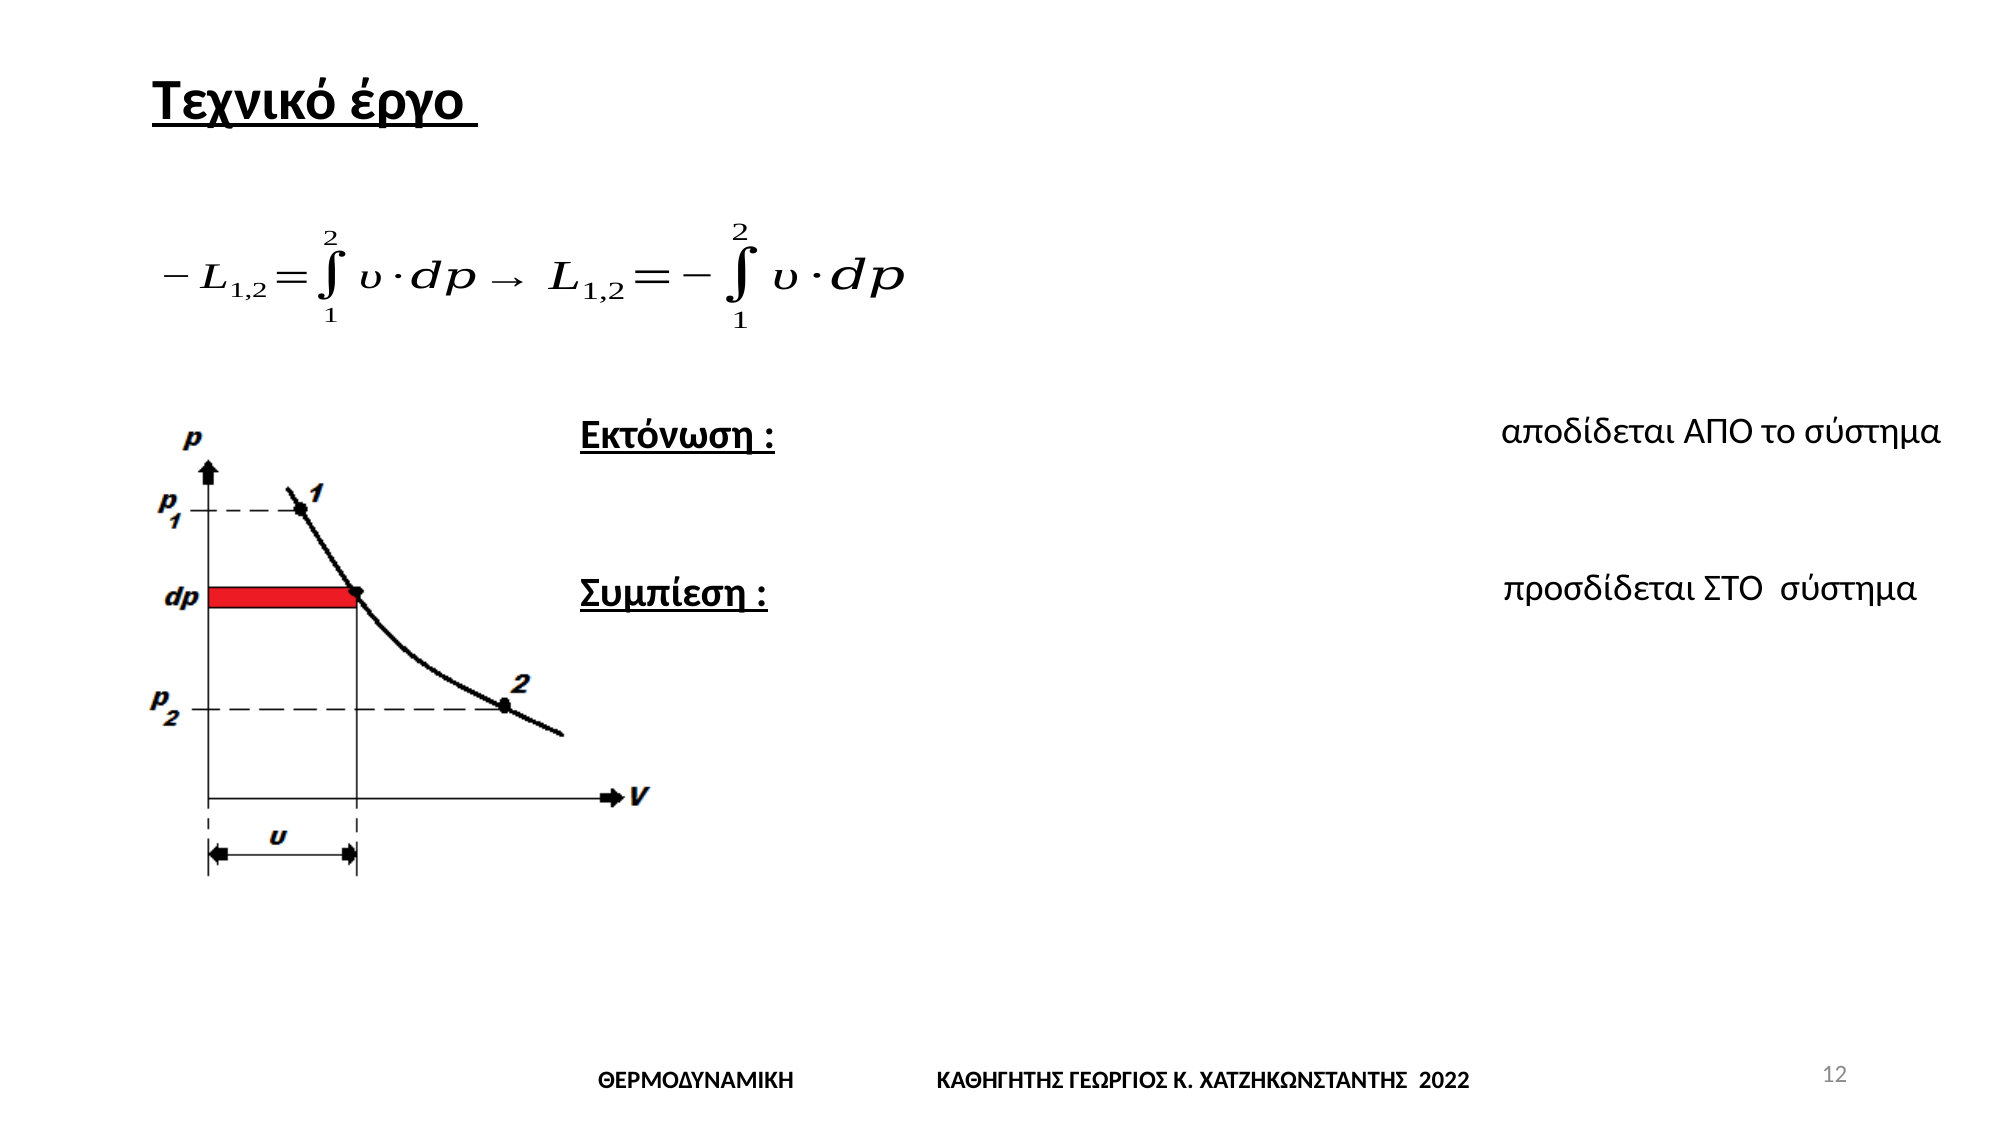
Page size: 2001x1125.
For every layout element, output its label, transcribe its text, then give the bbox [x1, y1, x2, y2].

text_box Συμπίεση : [670, 557, 815, 623]
text_box αποδίδεται ΑΠΟ το σύστημα [1486, 398, 1968, 459]
text_box Εκτόνωση : [565, 399, 797, 464]
slide_number 12 [1412, 1042, 1863, 1103]
picture [114, 410, 670, 892]
title Τεχνικό έργο [137, 59, 1863, 142]
text_box ΘΕΡΜΟΔΥΝΑΜΙΚΗ ΚΑΘΗΓΗΤΗΣ ΓΕΩΡΓΙΟΣ Κ. ΧΑΤΖΗΚΩΝΣΤΑΝΤΗΣ 2022 [535, 1055, 1536, 1101]
text_box προσδίδεται ΣΤΟ σύστημα [1489, 555, 1933, 616]
